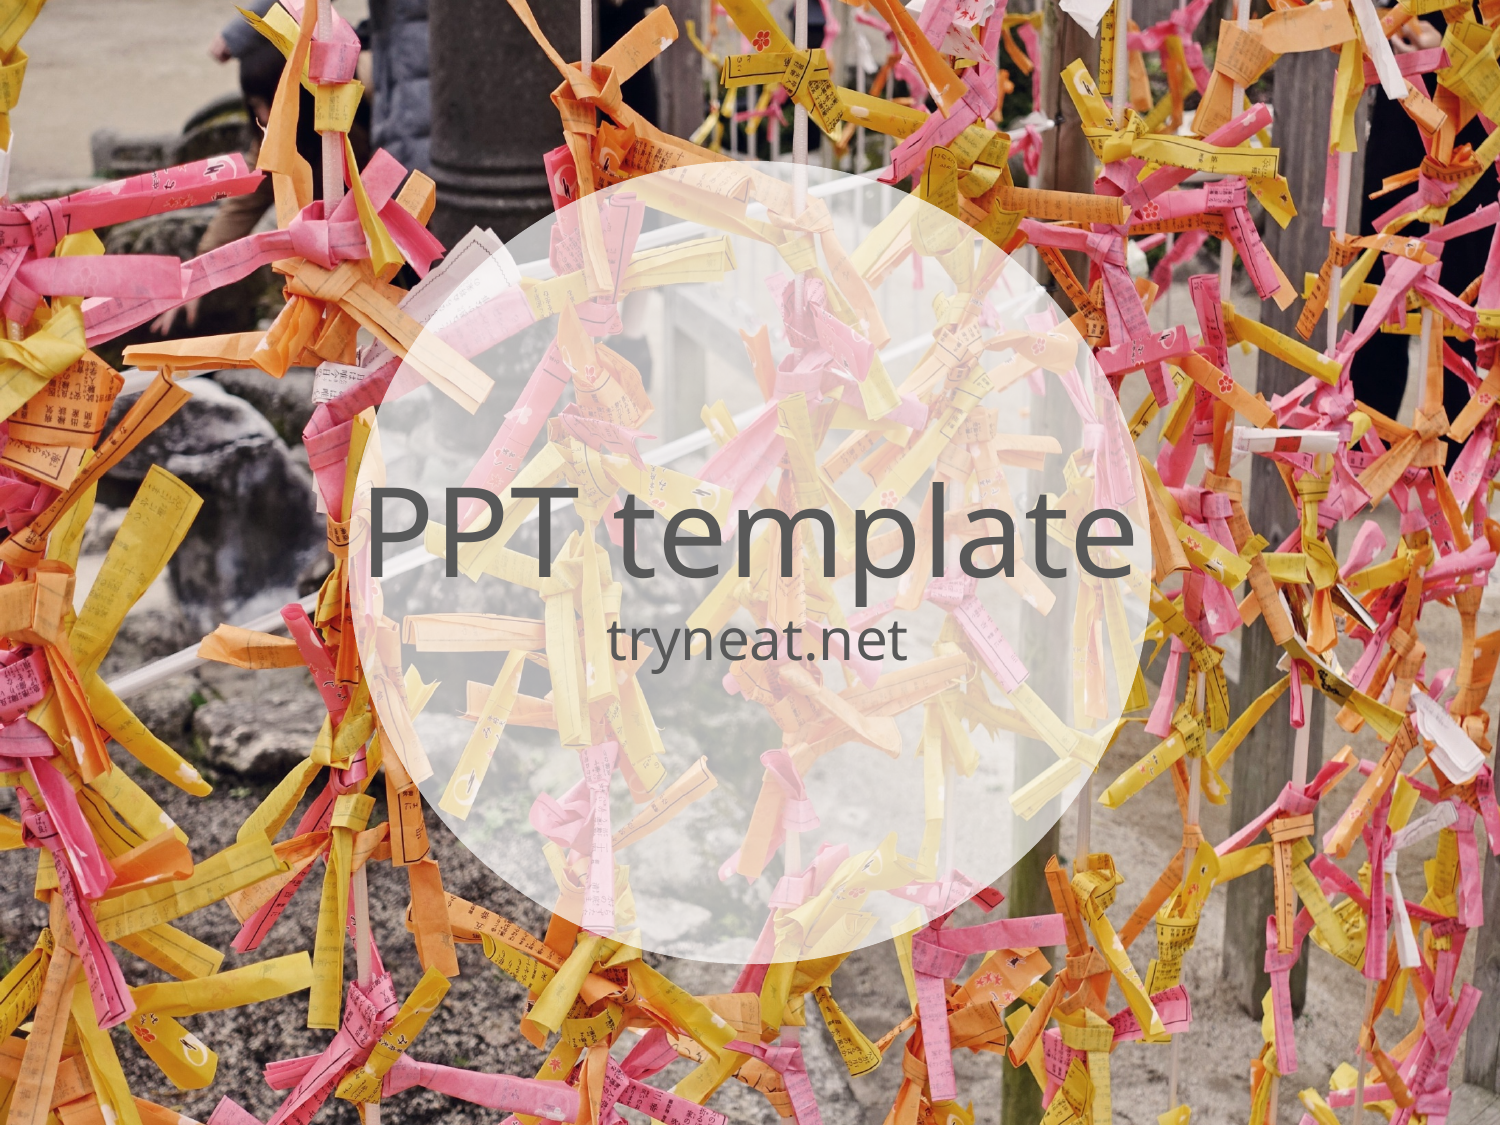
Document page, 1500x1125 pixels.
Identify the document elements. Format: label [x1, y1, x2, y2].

text_box [0, 0, 1500, 1125]
